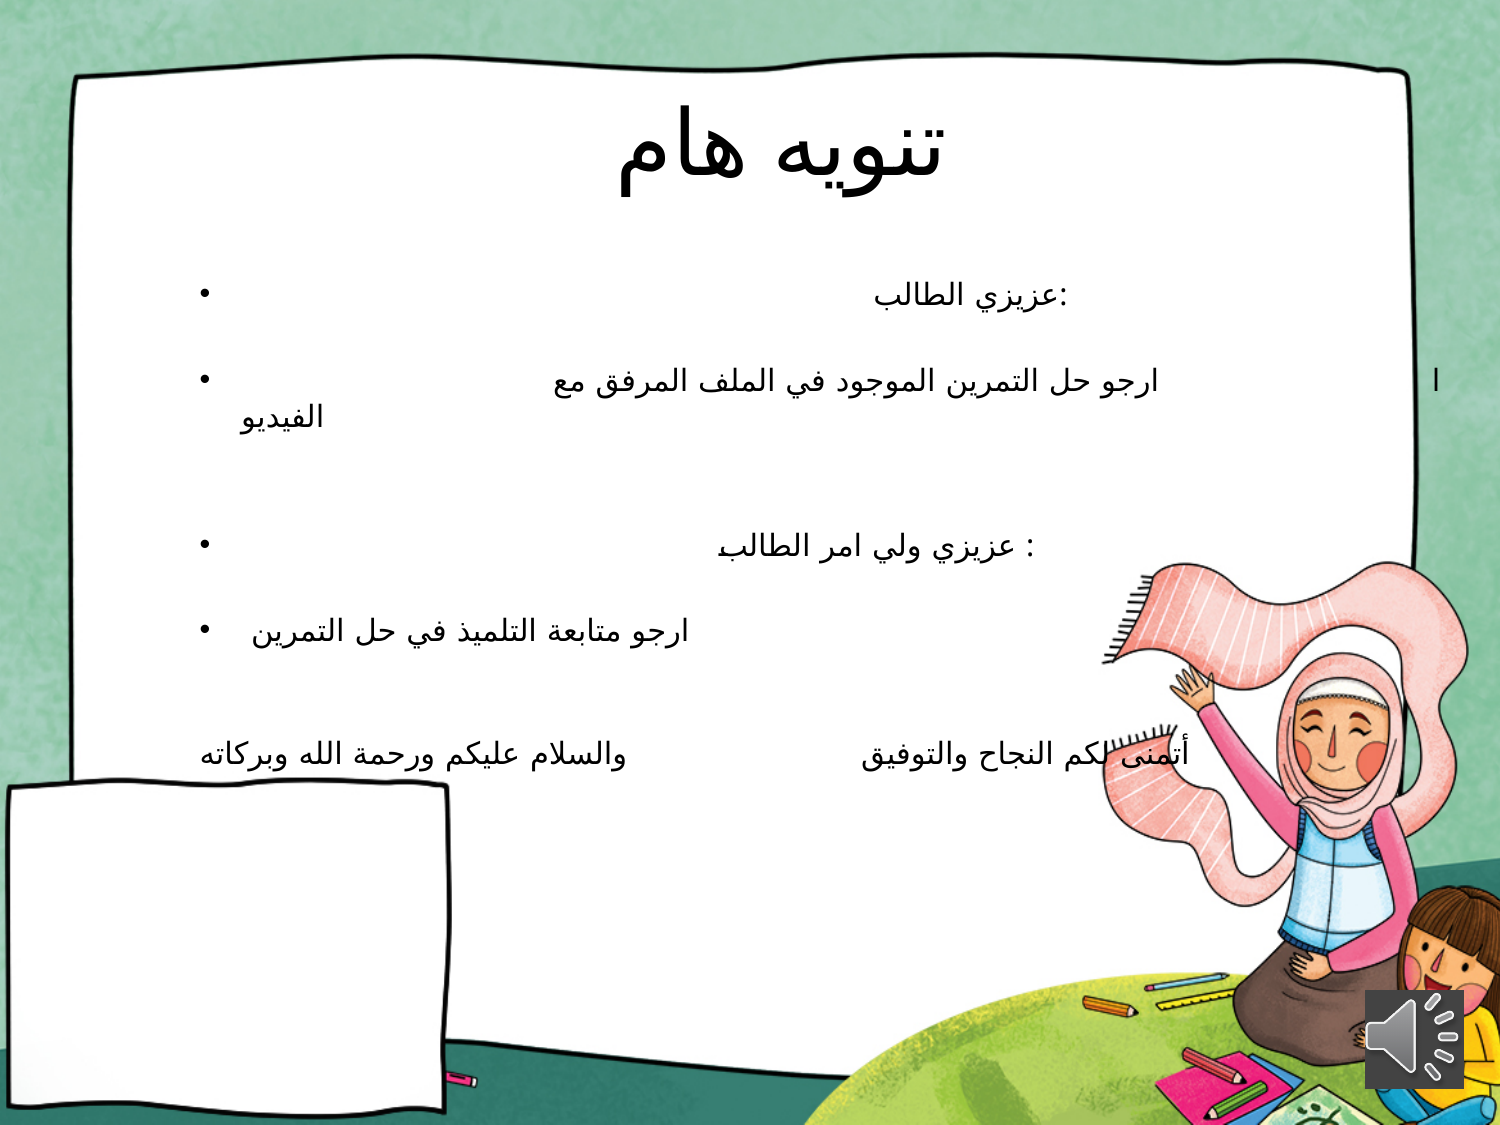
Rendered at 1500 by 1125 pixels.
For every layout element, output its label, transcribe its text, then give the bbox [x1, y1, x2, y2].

title تنويه هام [106, 45, 1457, 233]
picture [0, 0, 1500, 1125]
list عزيزي الطالب: ا ارجو حل التمرين الموجود في الملف المرفق مع الفيديو عزيزي ولي امر الطالب : ارجو متابعة التلميذ في حل التمرين أتمنى لكم النجاح والتوفيق والسلام عليكم ورحمة الله وبركاته [184, 181, 1485, 791]
